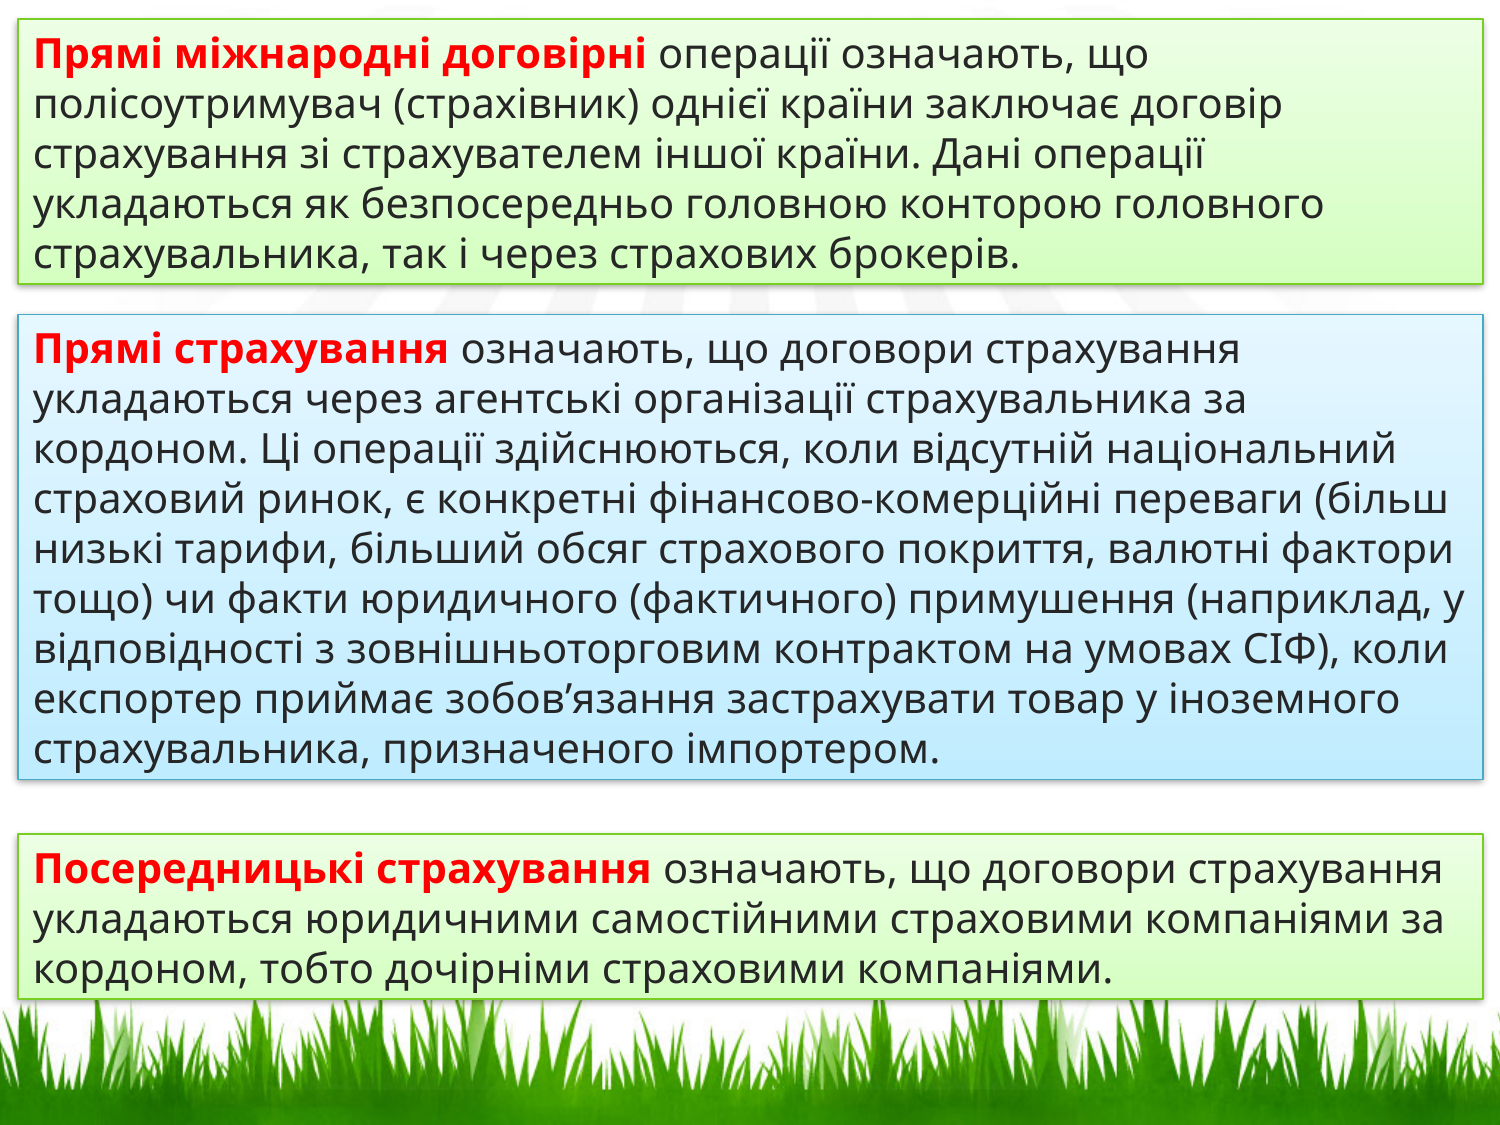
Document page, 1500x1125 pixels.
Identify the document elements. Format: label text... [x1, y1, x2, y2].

picture [0, 0, 1500, 1125]
text_box Посередницькі страхування означають, що договори страхування укладаються юридичними самостійними страховими компаніями за кордоном, тобто дочірніми страховими компаніями. [17, 833, 1484, 1000]
text_box Прямі страхування означають, що договори страхування укладаються через агентські організації страхувальника за кордоном. Ці операції здійснюються, коли відсутній національний страховий ринок, є конкретні фінансово-комерційні переваги (більш низькі тарифи, більший обсяг страхового покриття, валютні фактори тощо) чи факти юридичного (фактичного) примушення (наприклад, у відповідності з зовнішньоторговим контрактом на умовах СІФ), коли експортер приймає зобов’язання застрахувати товар у іноземного страхувальника, призначеного імпортером. [17, 314, 1484, 780]
text_box Прямі міжнародні договірні операції означають, що полісоутримувач (страхівник) однієї країни заключає договір страхування зі страхувателем іншої країни. Дані операції укладаються як безпосередньо головною конторою головного страхувальника, так і через страхових брокерів. [17, 18, 1484, 285]
